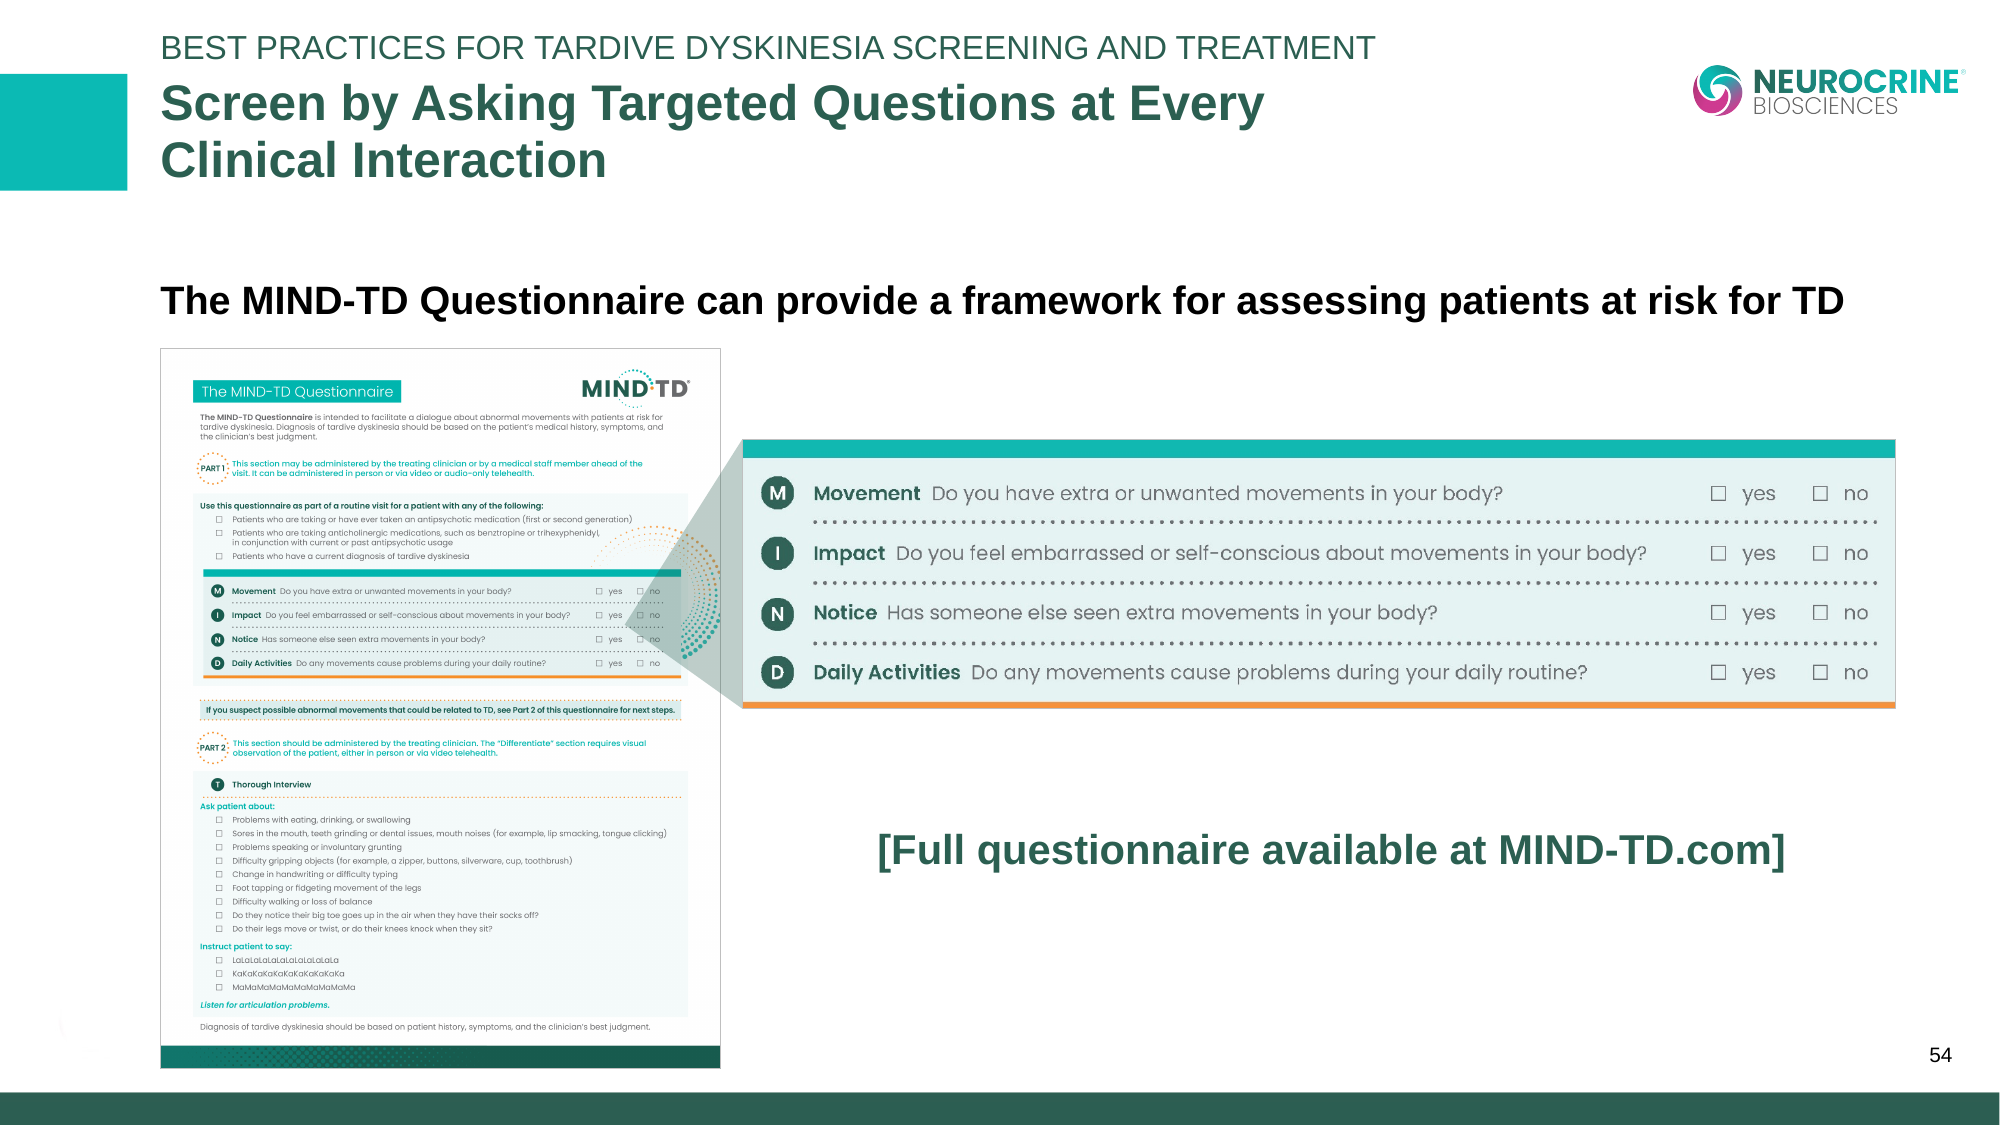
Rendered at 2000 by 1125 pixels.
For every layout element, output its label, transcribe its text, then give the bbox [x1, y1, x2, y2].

text_box [725, 445, 736, 707]
title Screen by Asking Targeted Questions at Every Clinical Interaction [160, 69, 1640, 207]
text_box [Full questionnaire available at MIND-TD.com] [762, 799, 1901, 902]
slide_number 54 [1915, 1002, 1966, 1067]
list The MIND-TD Questionnaire can provide a framework for assessing patients at risk for TD [160, 278, 1895, 340]
picture [0, 0, 2000, 1125]
list Best Practices for Tardive Dyskinesia Screening and Treatment [160, 26, 1699, 69]
